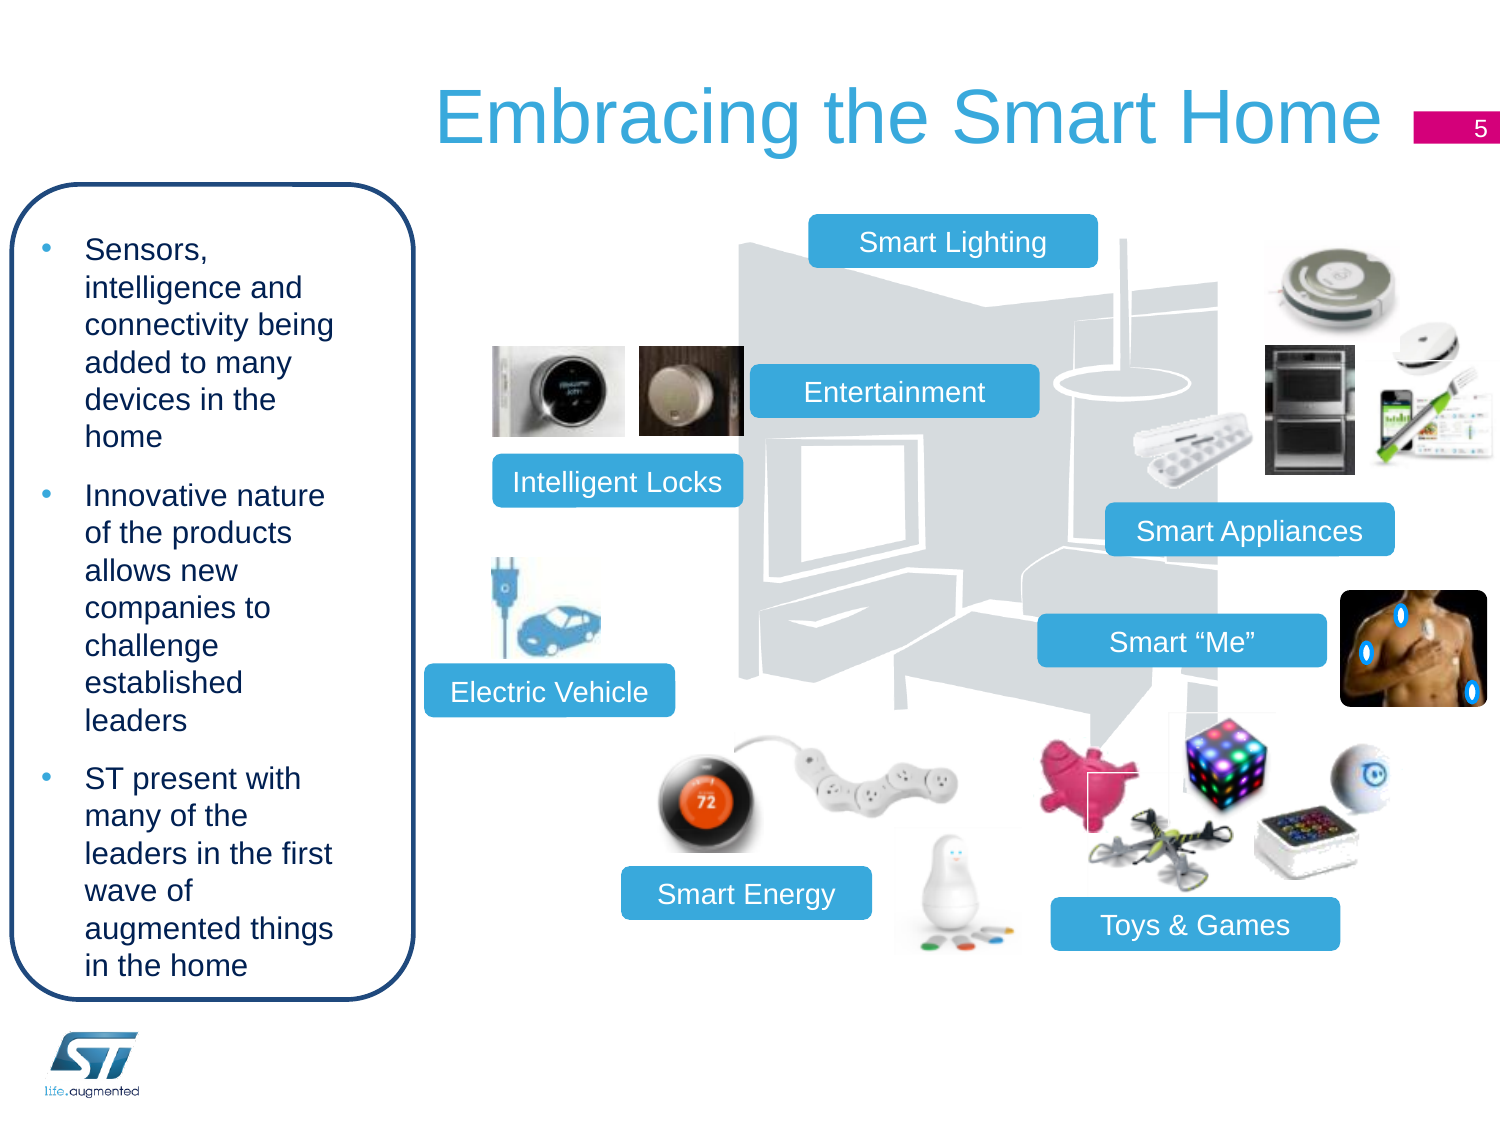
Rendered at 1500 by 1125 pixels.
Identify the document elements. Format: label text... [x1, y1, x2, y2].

title Embracing the Smart Home [75, 19, 1400, 207]
text_box [11, 184, 414, 1000]
picture [37, 1022, 147, 1104]
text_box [423, 213, 1500, 955]
slide_number 5 [1413, 111, 1500, 144]
